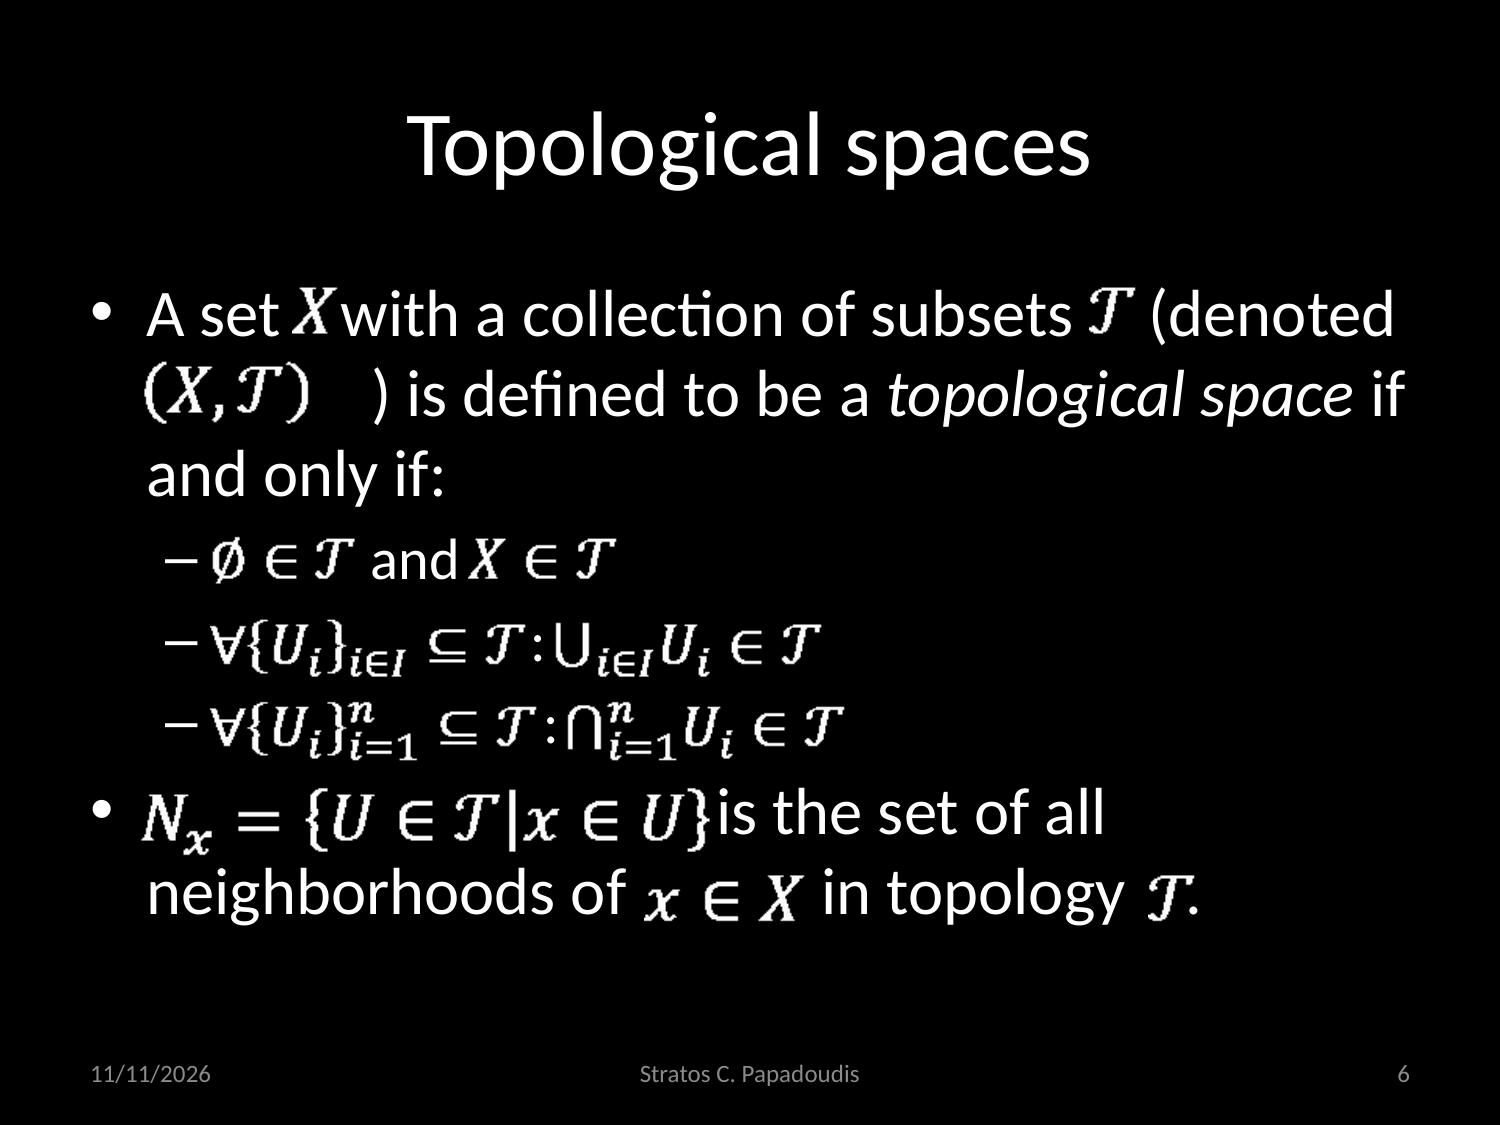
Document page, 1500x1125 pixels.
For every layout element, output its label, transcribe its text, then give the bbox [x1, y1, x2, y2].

picture [550, 609, 823, 688]
list A set with a collection of subsets (denoted ) is defined to be a topological space if and only if: and : : is the set of all neighborhoods of in topology . [75, 262, 1425, 1005]
picture [210, 692, 538, 773]
footer Stratos C. Papadoudis [512, 1042, 988, 1103]
picture [140, 272, 339, 443]
picture [562, 692, 846, 773]
picture [140, 779, 806, 951]
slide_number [75, 1042, 425, 1103]
picture [210, 523, 359, 603]
slide_number 6 [1074, 1042, 1425, 1103]
picture [210, 609, 527, 688]
picture [1148, 859, 1196, 951]
title Topological spaces [75, 45, 1425, 233]
picture [468, 523, 618, 603]
picture [1089, 272, 1137, 364]
